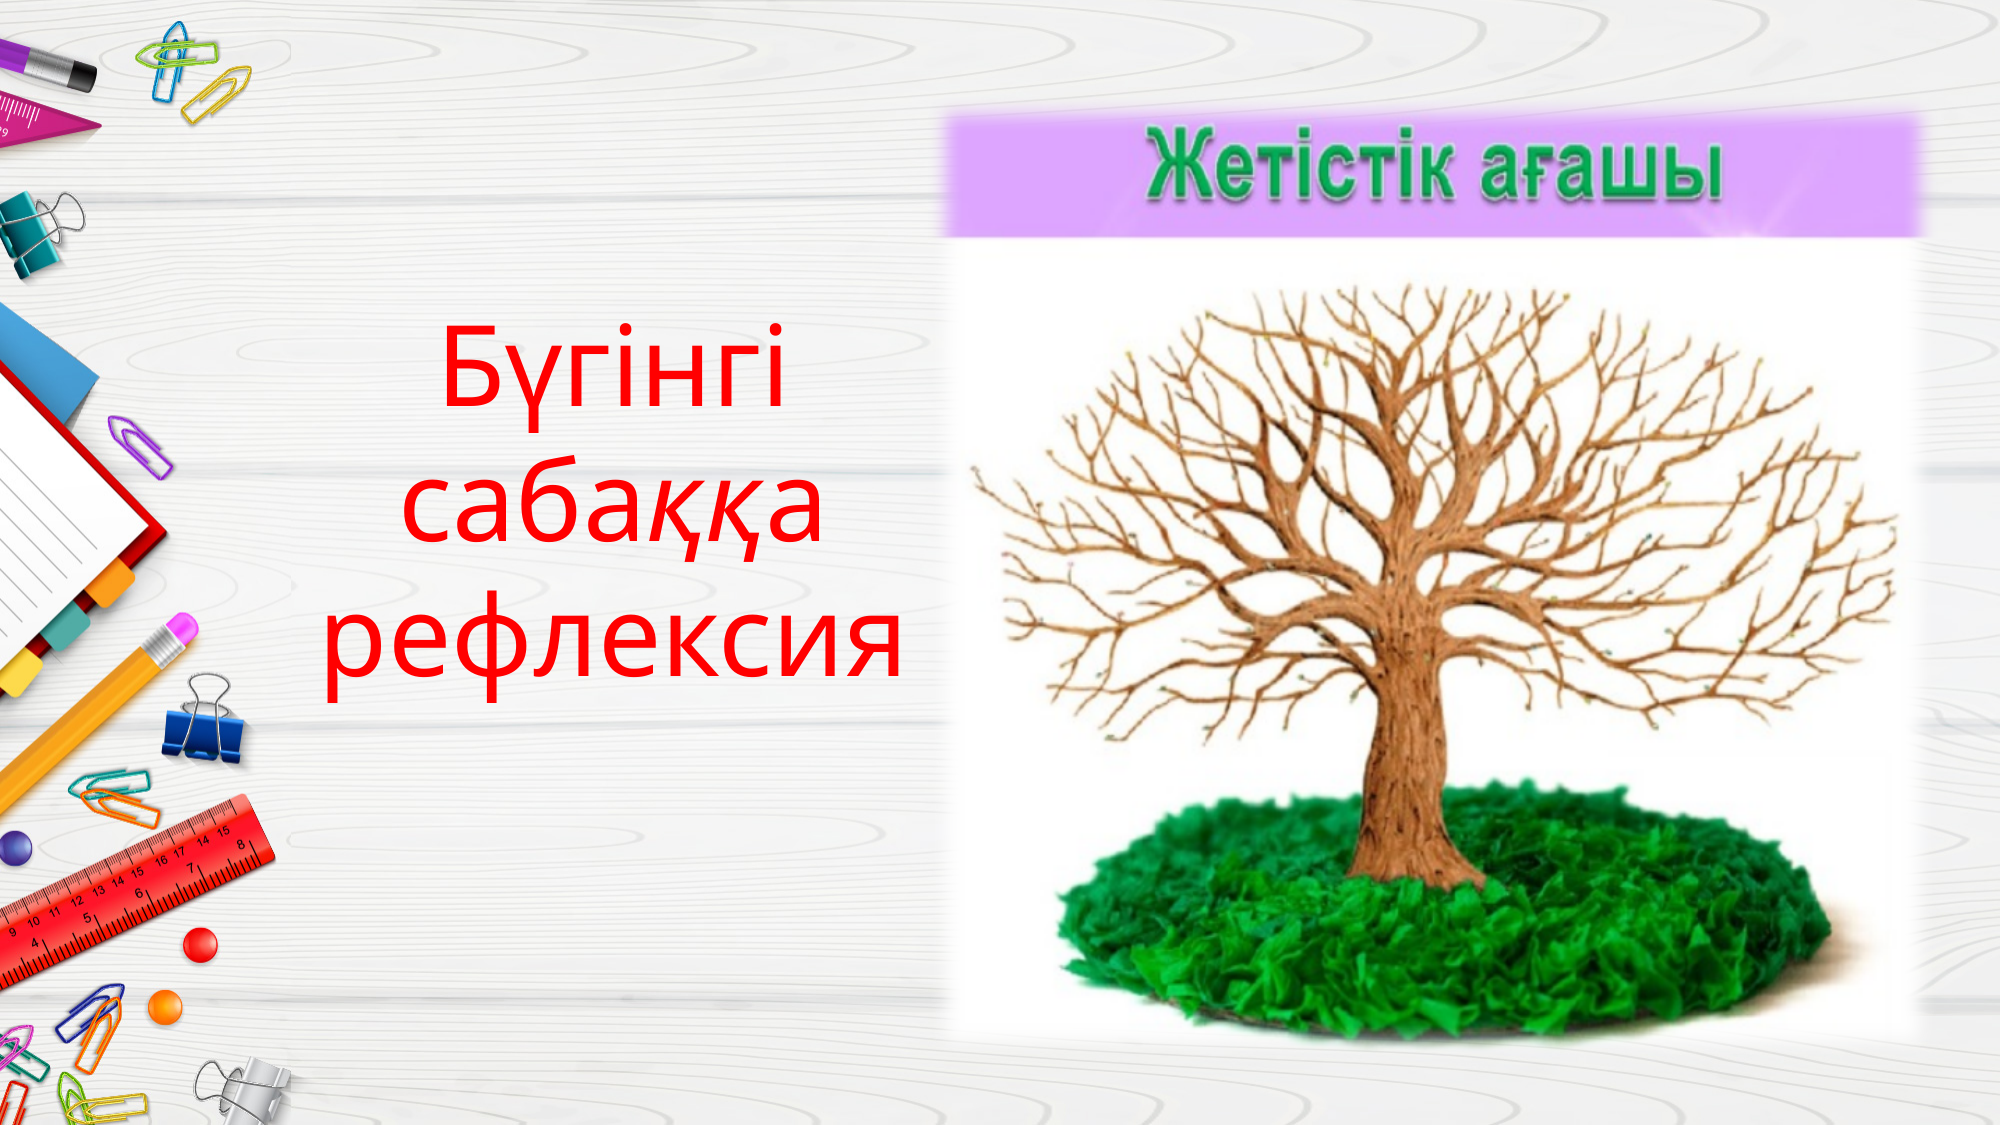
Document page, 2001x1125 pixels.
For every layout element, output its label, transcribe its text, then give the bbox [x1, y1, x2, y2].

text_box Бүгінгі сабаққа рефлексия [250, 286, 928, 707]
picture [0, 0, 2000, 1125]
